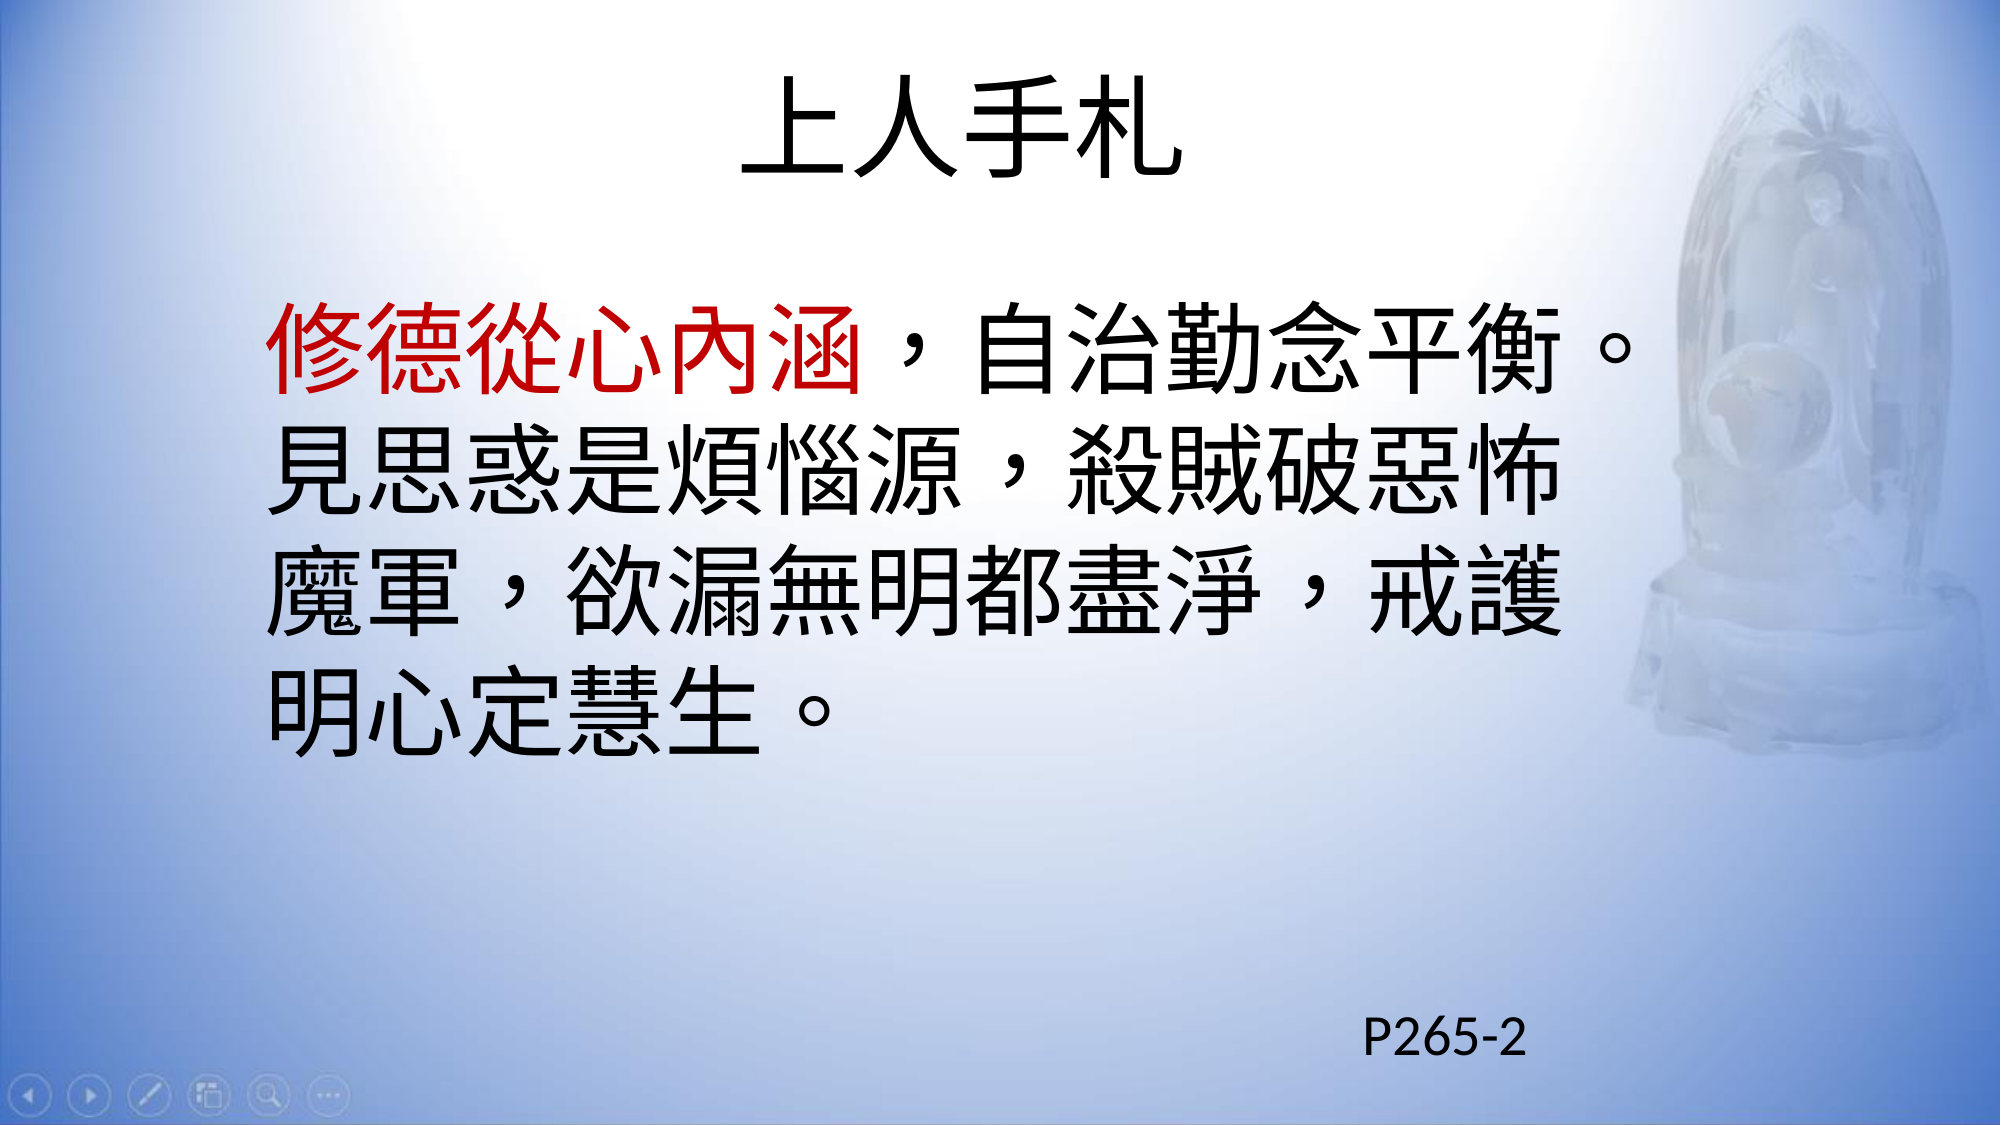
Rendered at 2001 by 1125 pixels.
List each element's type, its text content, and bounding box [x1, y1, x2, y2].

title 上人手札 [211, 56, 1712, 202]
text_box P265-2 [1347, 989, 1544, 1075]
picture [0, 0, 2000, 1125]
subtitle 修德從心內涵，自治勤念平衡。見思惑是煩惱源，殺賊破惡怖魔軍，欲漏無明都盡淨，戒護明心定慧生。 [249, 278, 1634, 872]
